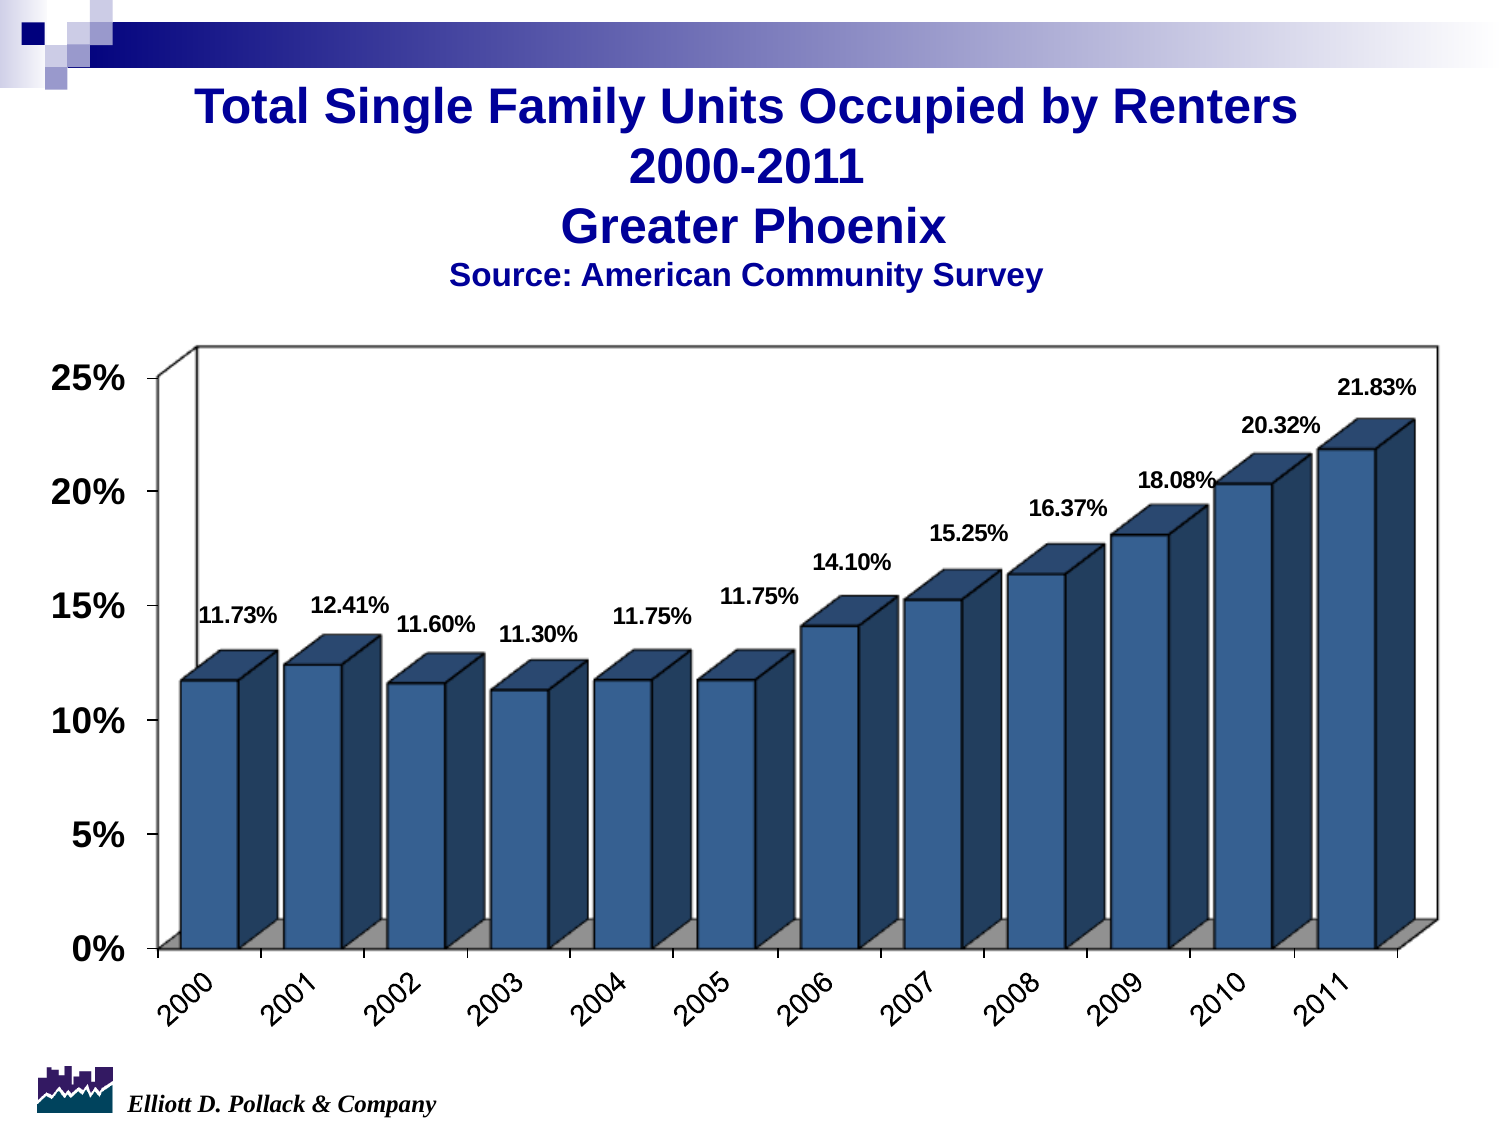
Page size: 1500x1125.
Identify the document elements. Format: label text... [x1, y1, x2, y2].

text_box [7, 288, 1454, 1079]
picture [37, 1079, 113, 1103]
title Total Single Family Units Occupied by Renters 2000-2011 Greater Phoenix Source: American Community Survey [21, 51, 1472, 301]
